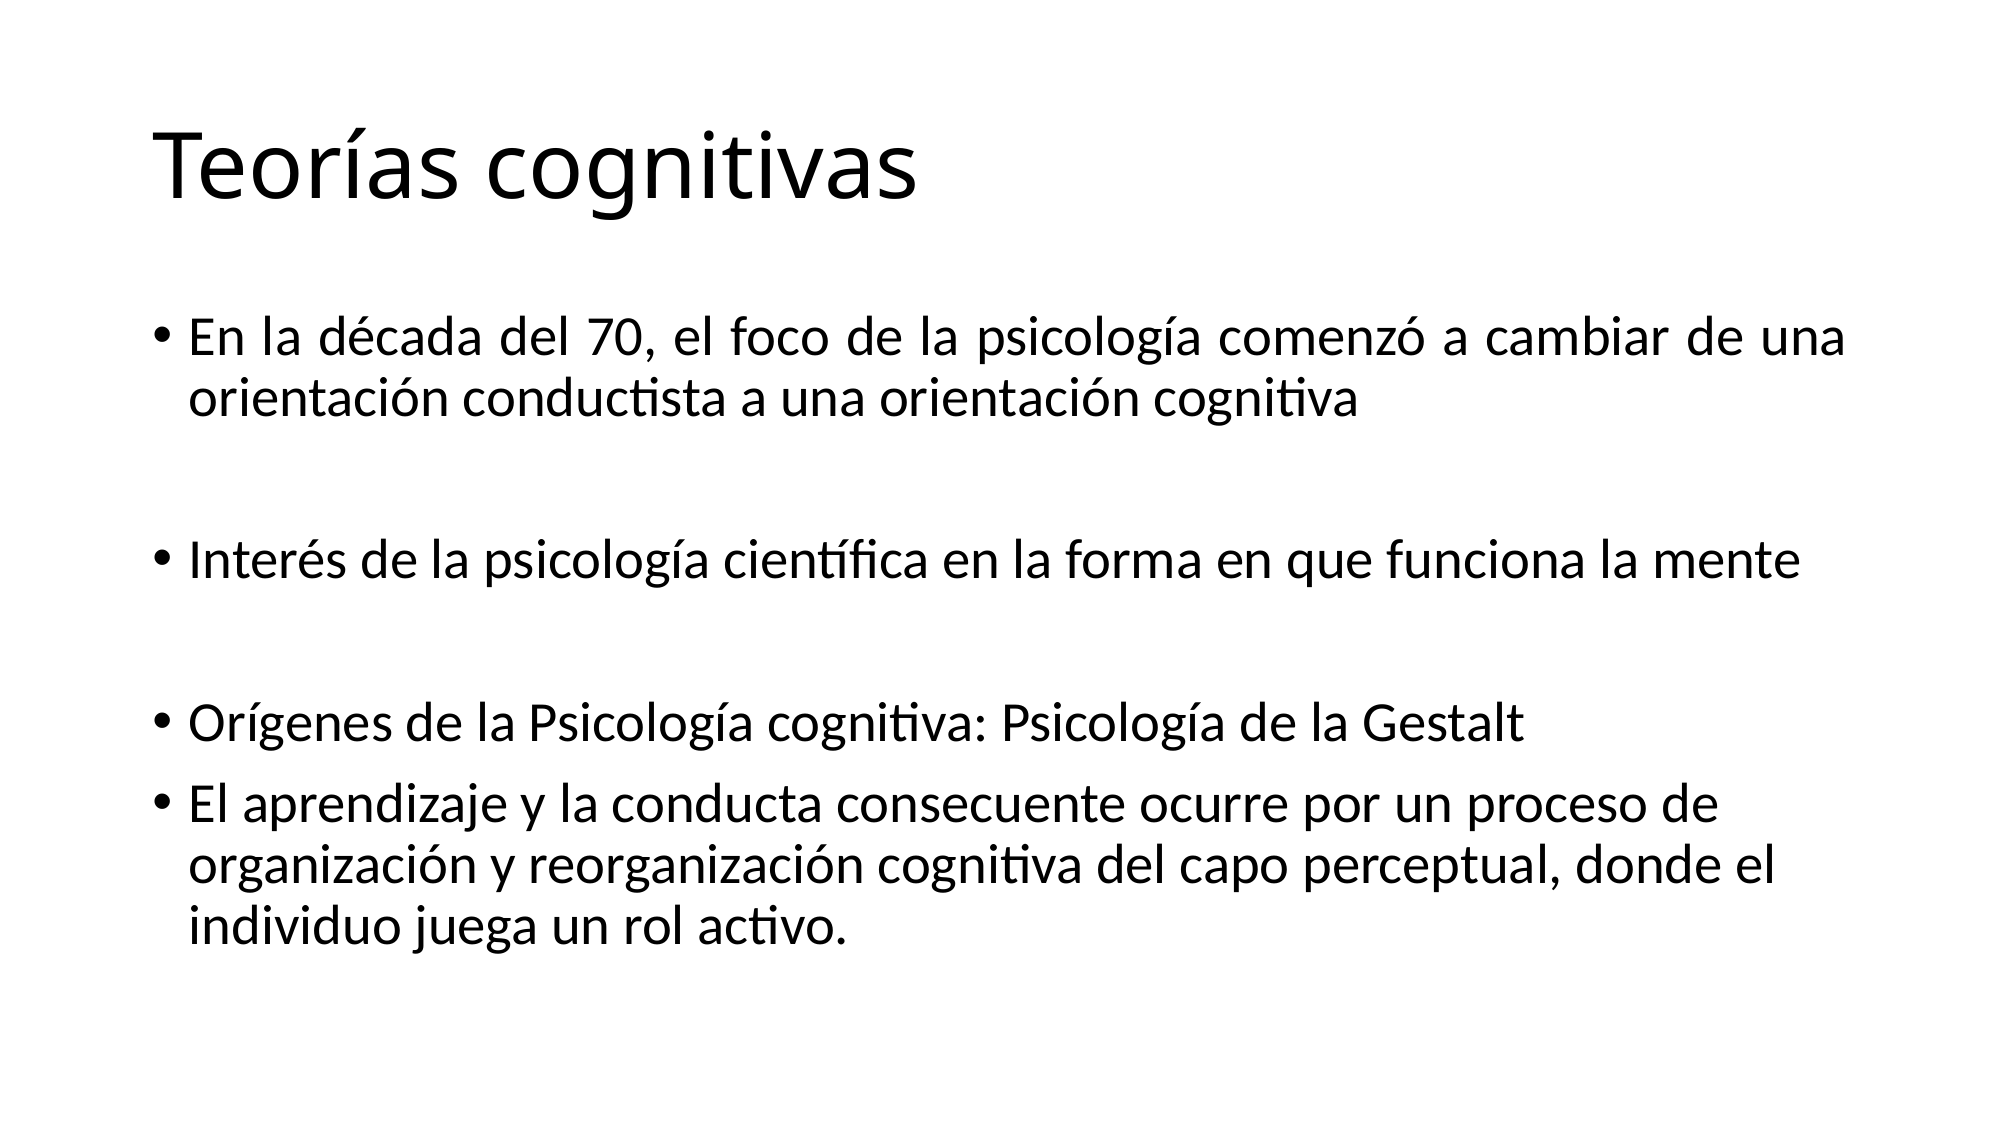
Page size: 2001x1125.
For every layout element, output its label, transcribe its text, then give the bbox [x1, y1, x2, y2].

title Teorías cognitivas [137, 59, 1863, 278]
list En la década del 70, el foco de la psicología comenzó a cambiar de una orientación conductista a una orientación cognitiva Interés de la psicología científica en la forma en que funciona la mente Orígenes de la Psicología cognitiva: Psicología de la Gestalt El aprendizaje y la conducta consecuente ocurre por un proceso de organización y reorganización cognitiva del capo perceptual, donde el individuo juega un rol activo. [137, 299, 1863, 1014]
